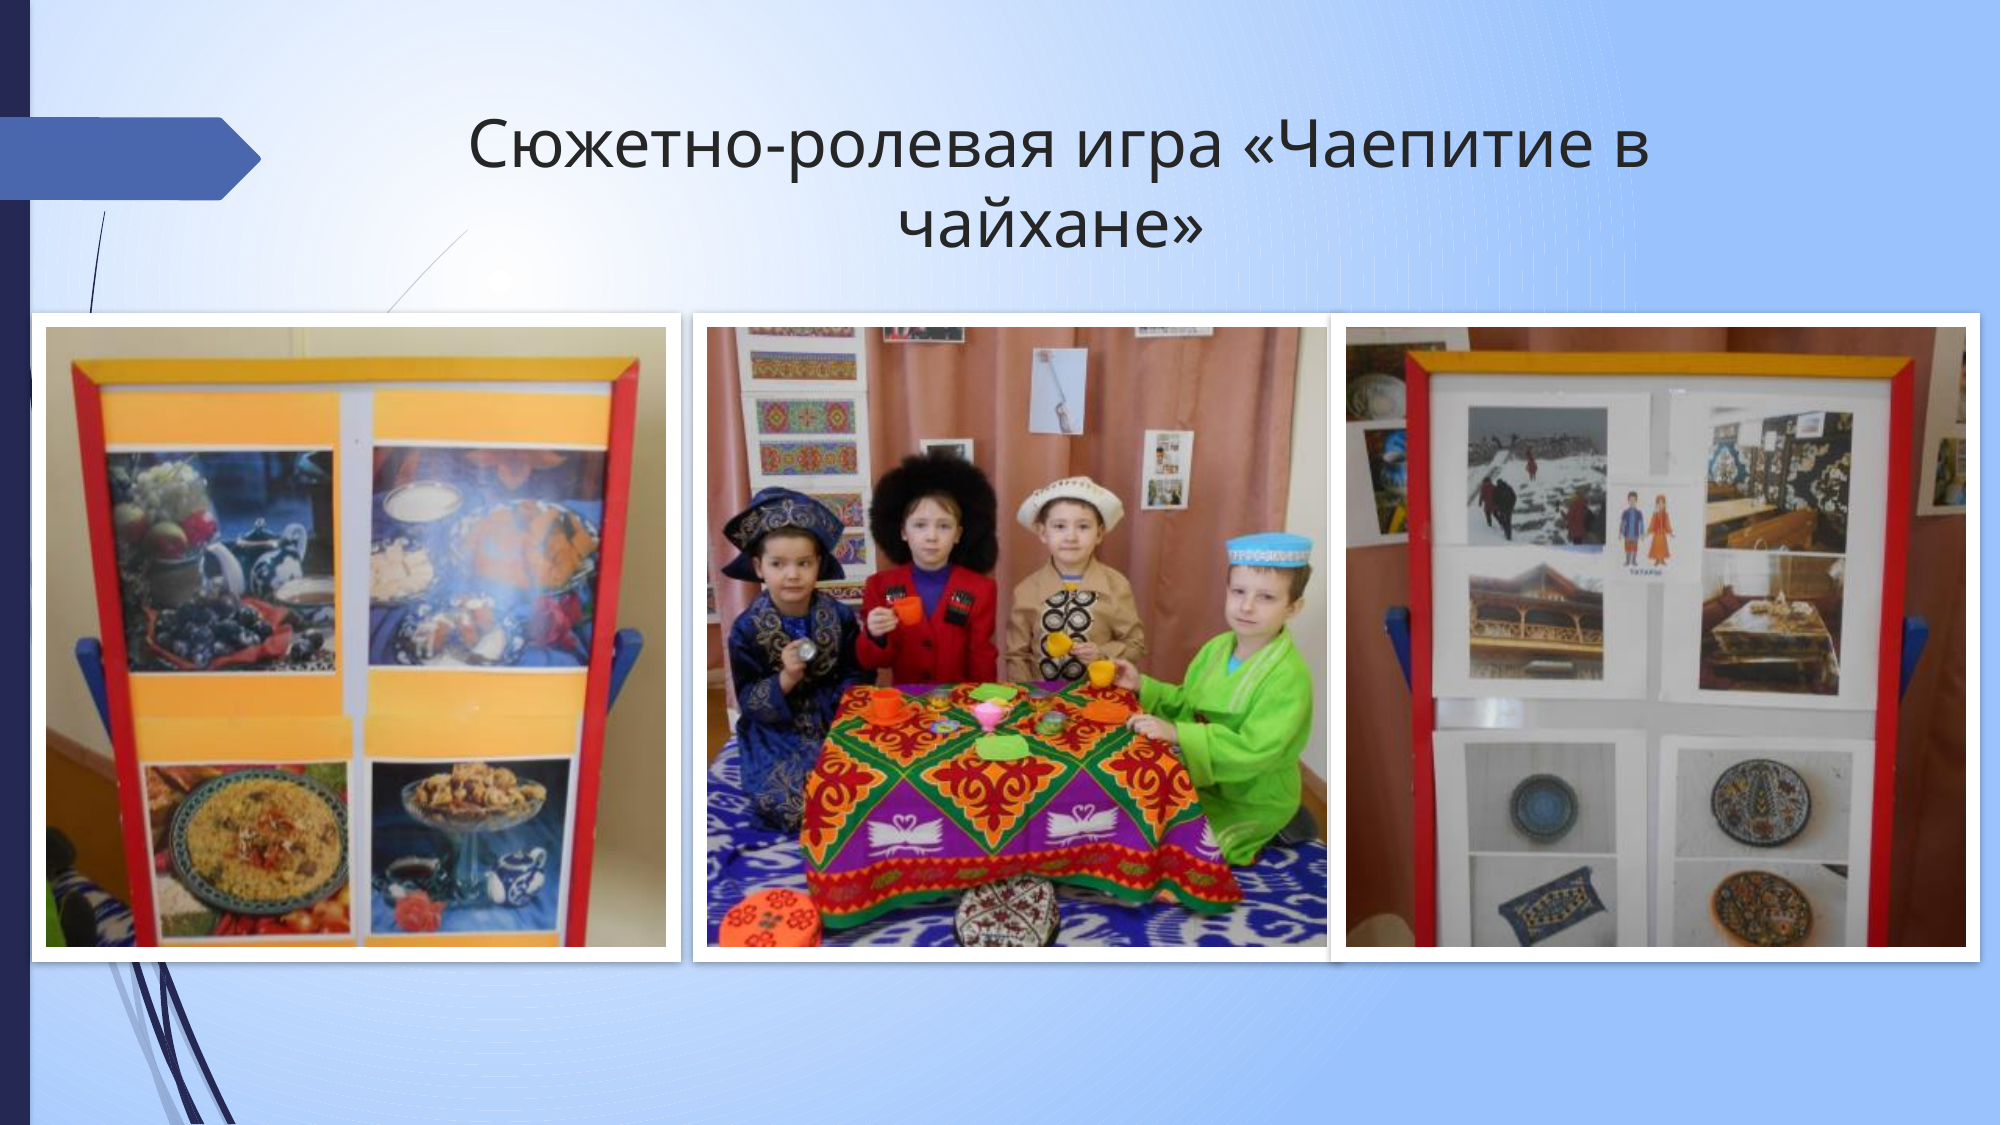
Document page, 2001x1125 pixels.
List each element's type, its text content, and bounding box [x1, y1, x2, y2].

picture [45, 326, 667, 948]
picture [1345, 326, 1966, 948]
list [706, 326, 1328, 948]
title Сюжетно-ролевая игра «Чаепитие в чайхане» [328, 93, 1791, 304]
